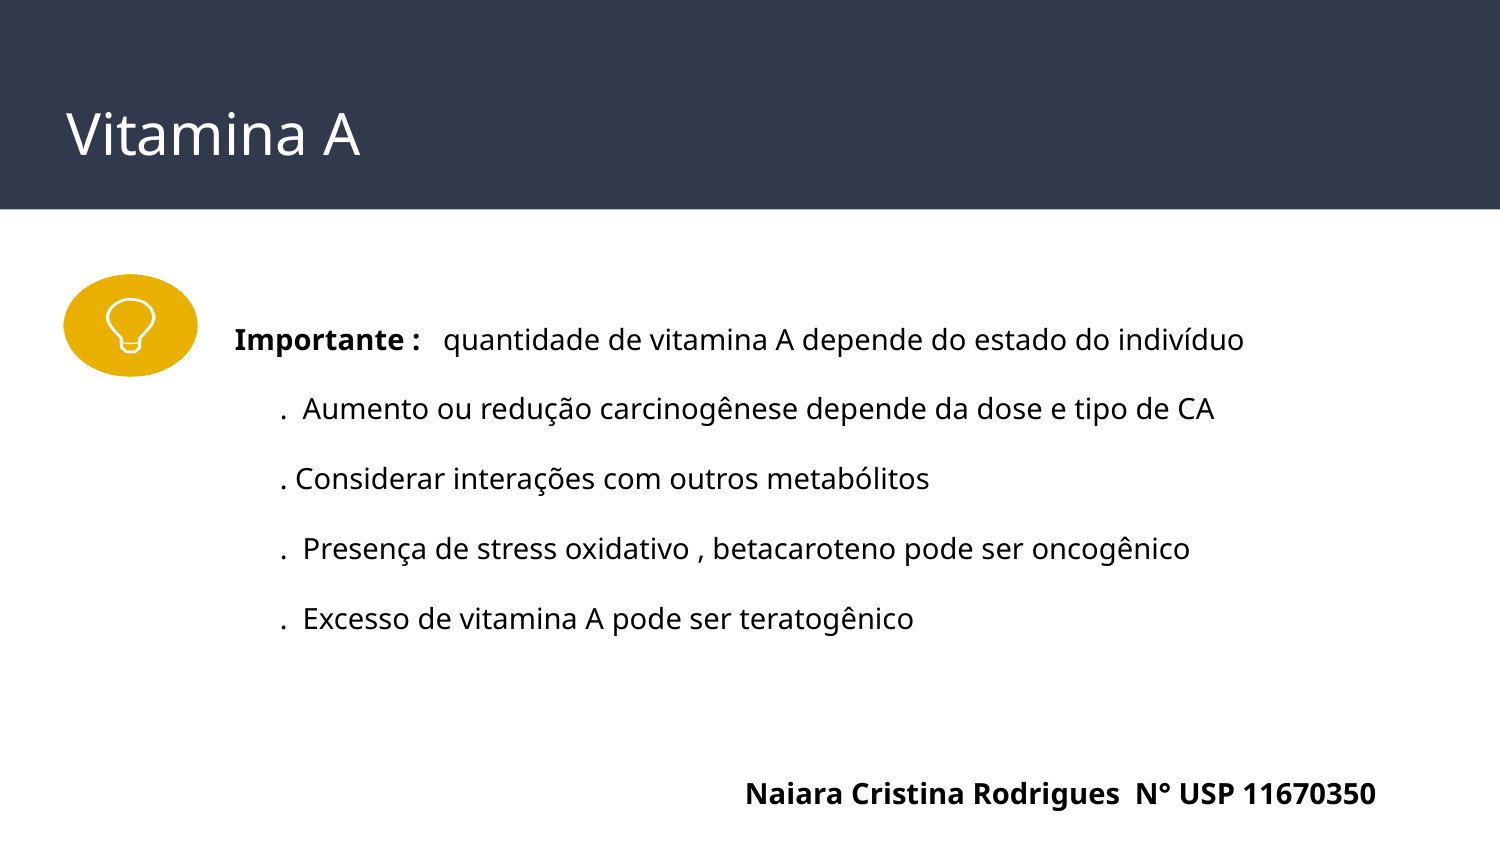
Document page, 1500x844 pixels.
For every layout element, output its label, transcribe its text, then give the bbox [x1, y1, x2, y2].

text_box Importante : quantidade de vitamina A depende do estado do indivíduo . Aumento ou redução carcinogênese depende da dose e tipo de CA . Considerar interações com outros metabólitos . Presença de stress oxidativo , betacaroteno pode ser oncogênico . Excesso de vitamina A pode ser teratogênico Naiara Cristina Rodrigues N° USP 11670350 [32, 235, 1470, 832]
title Vitamina A [51, 82, 1449, 185]
picture [63, 274, 199, 378]
